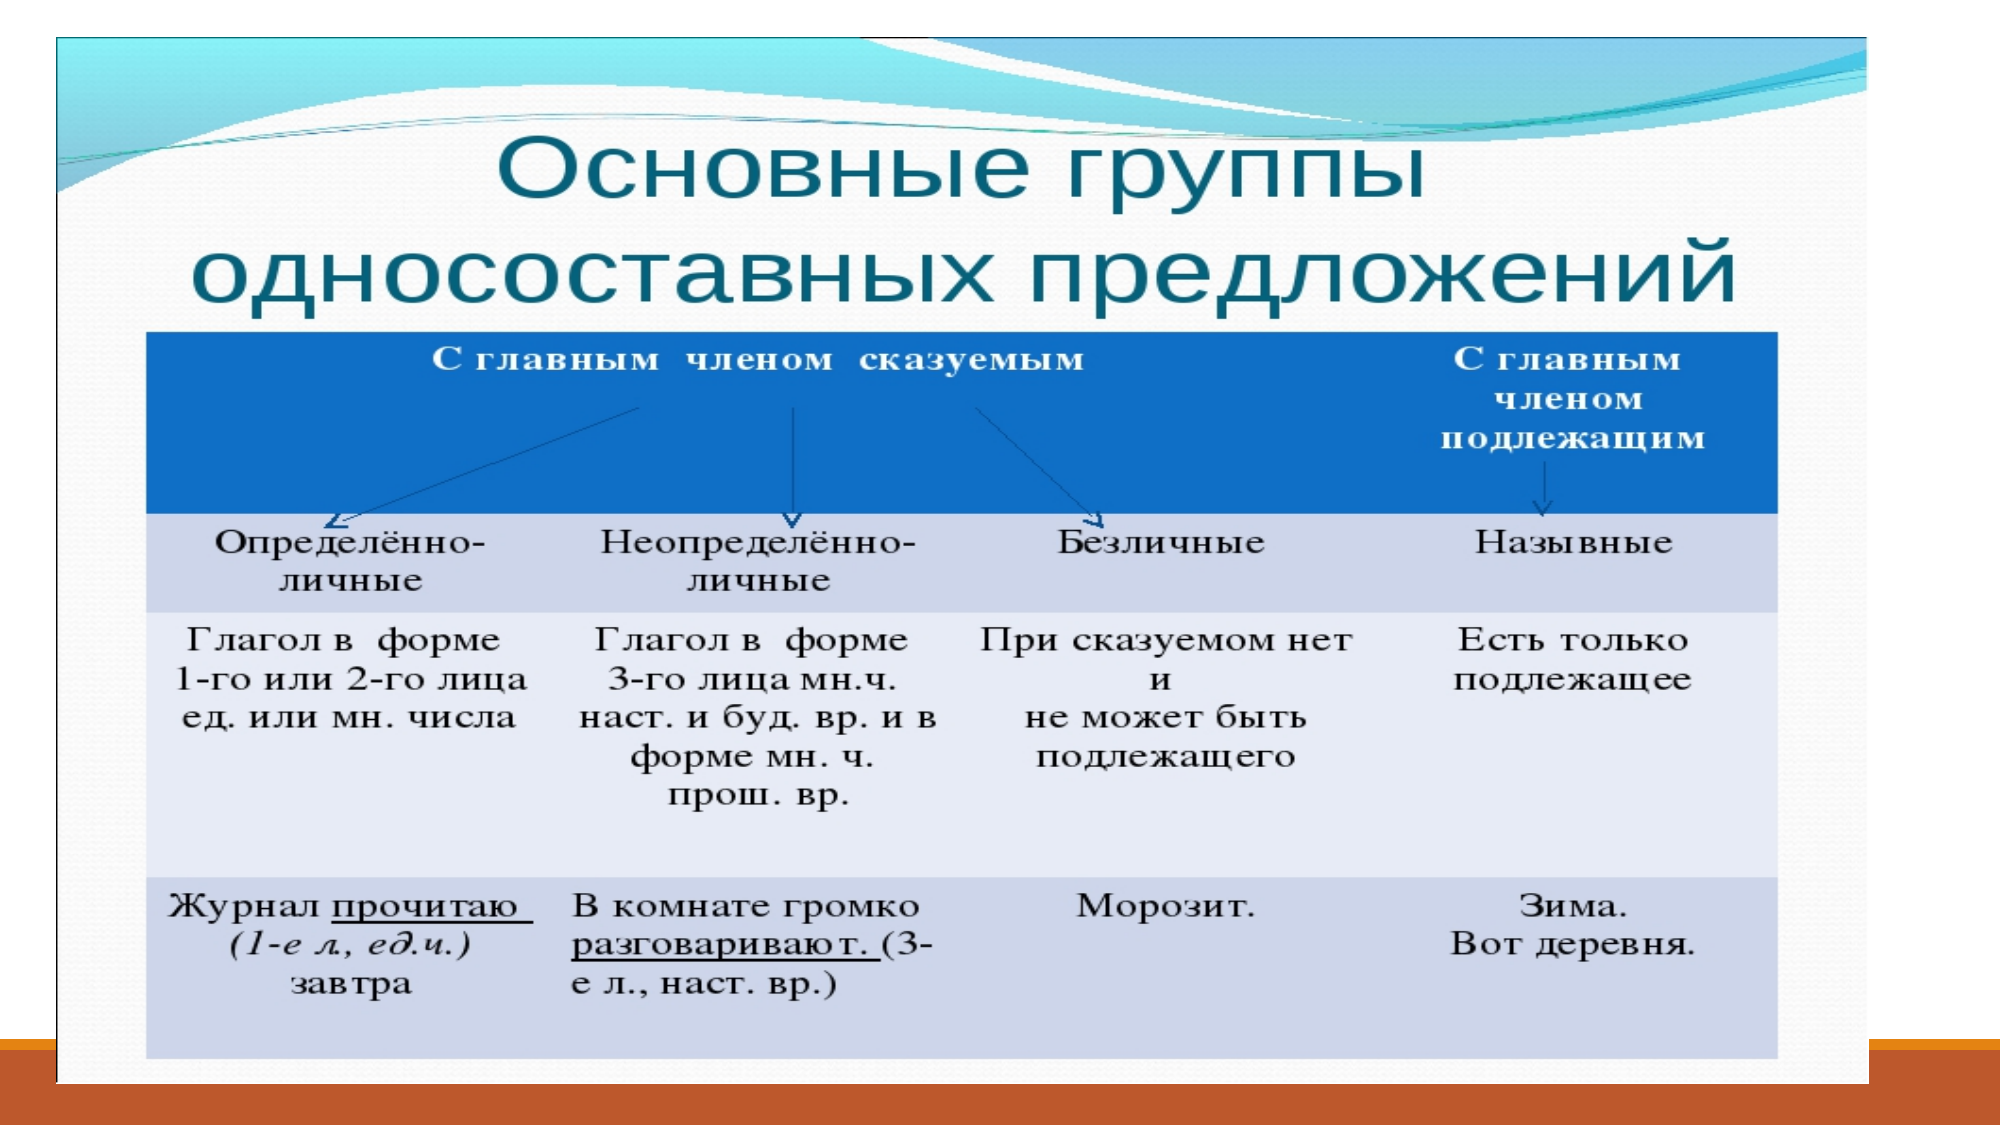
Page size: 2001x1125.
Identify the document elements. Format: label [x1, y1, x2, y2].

picture [56, 36, 1869, 1085]
